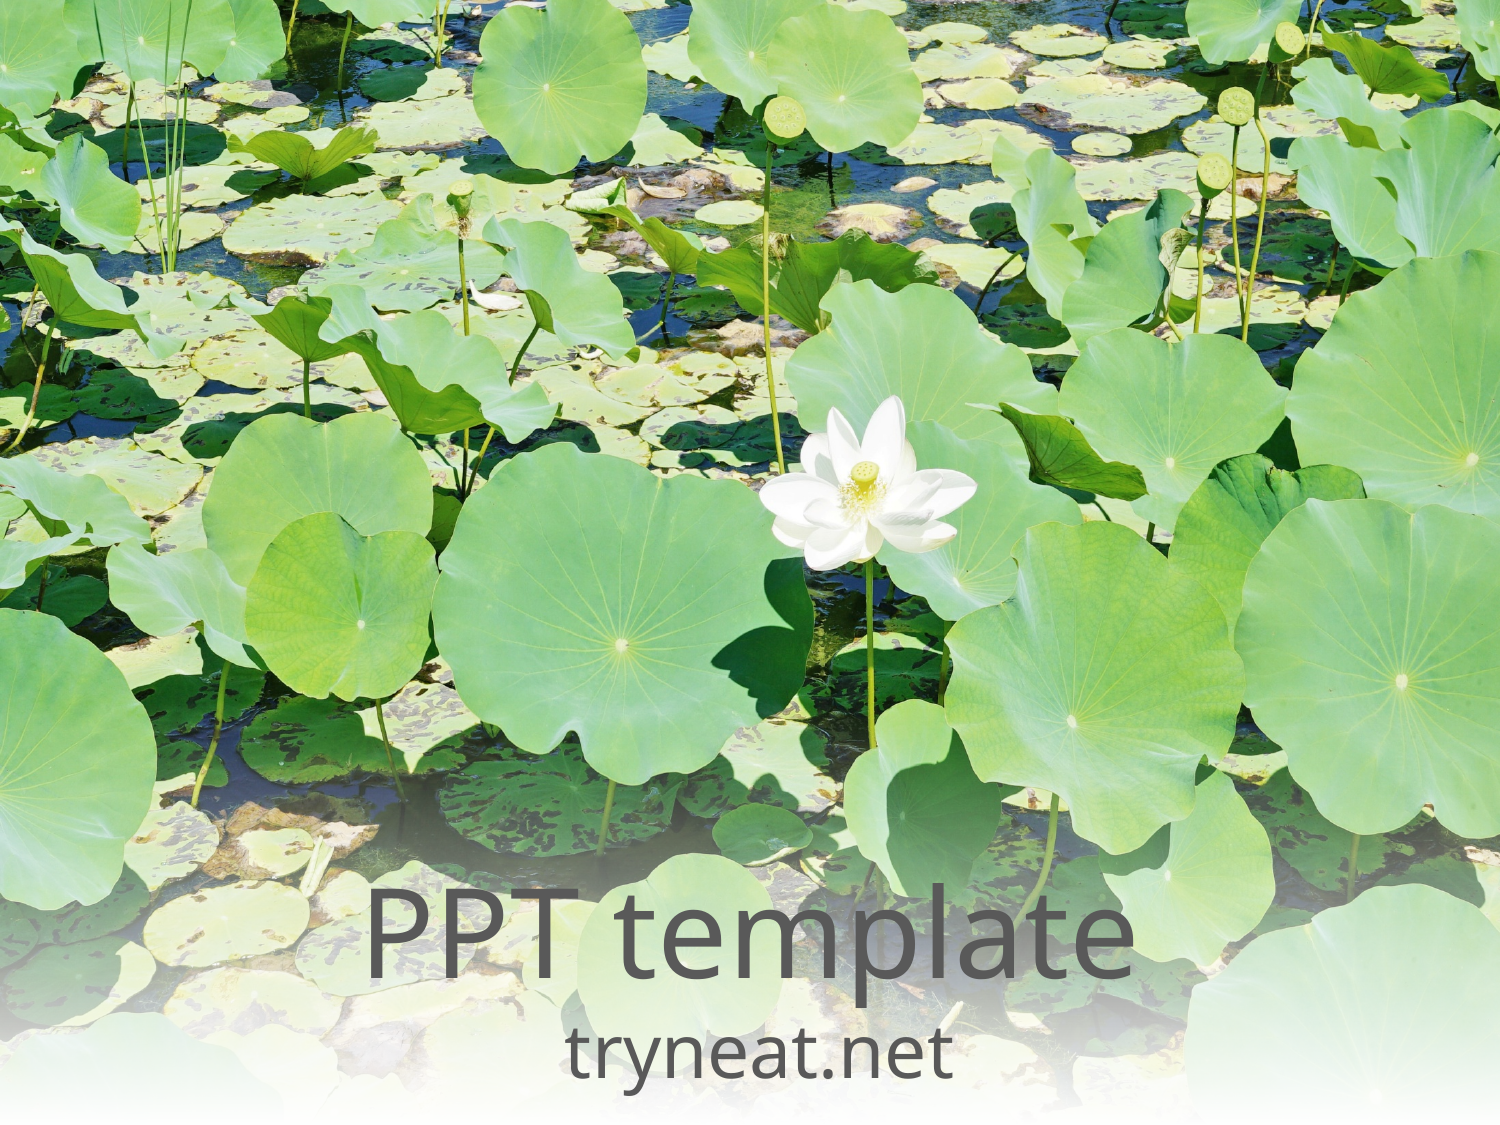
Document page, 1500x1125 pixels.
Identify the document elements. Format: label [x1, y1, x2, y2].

text_box [0, 0, 1500, 1125]
